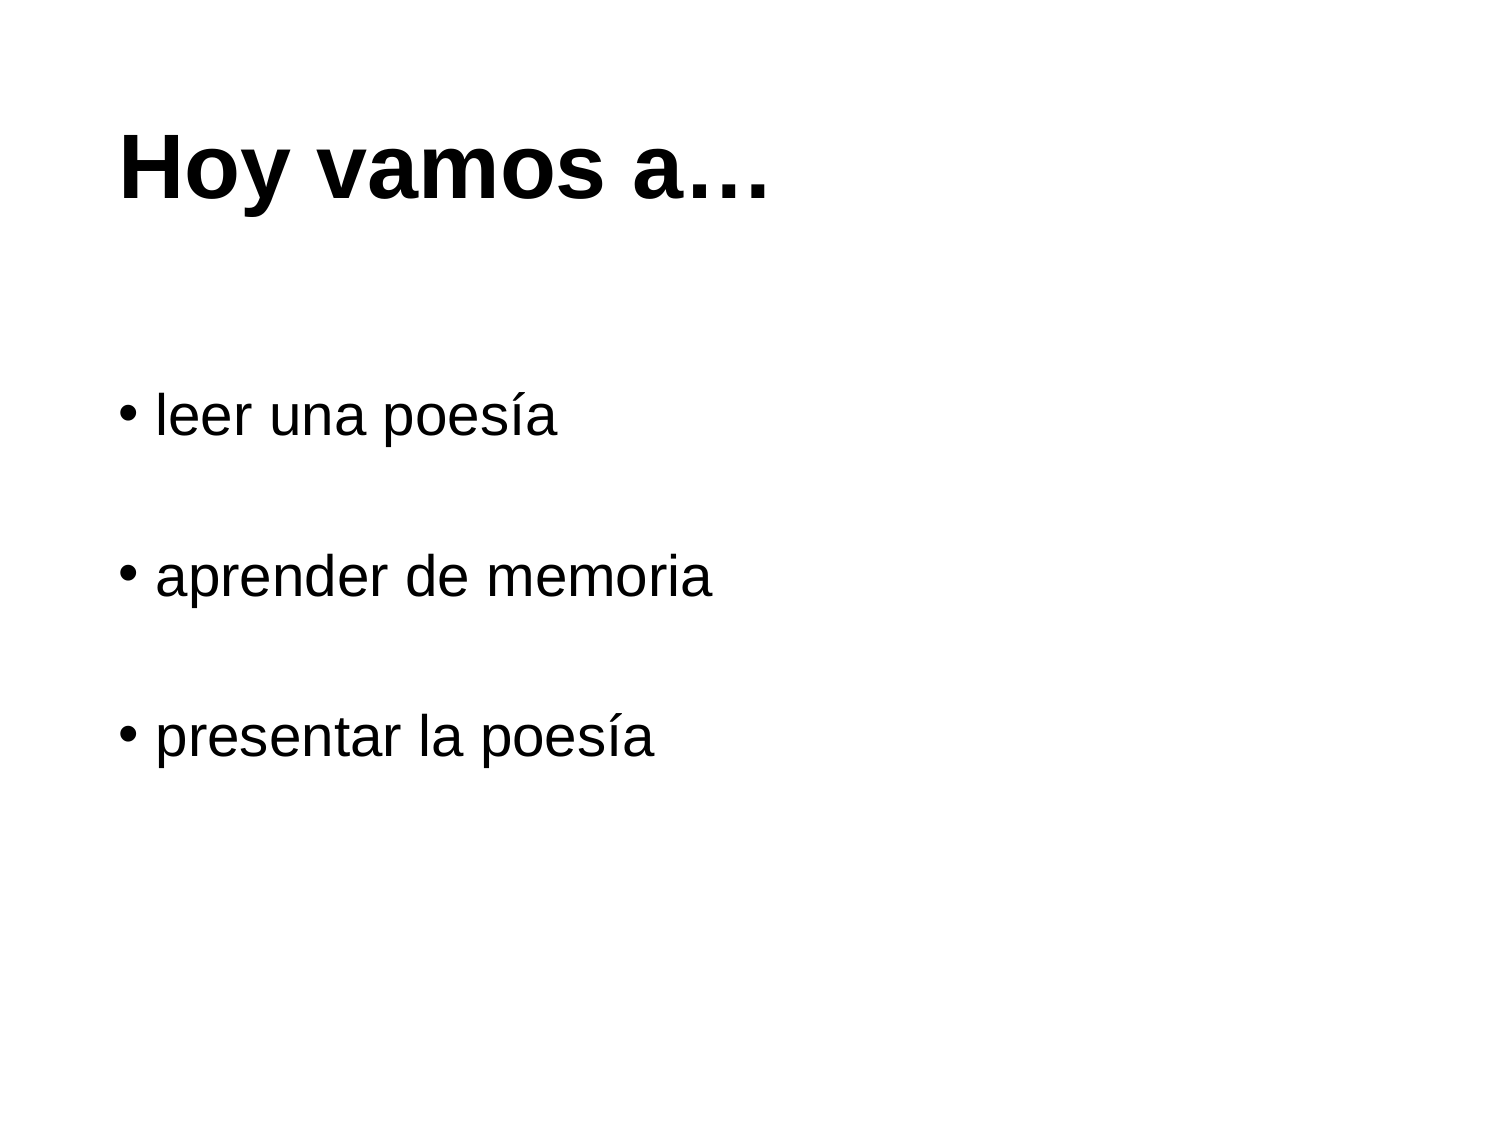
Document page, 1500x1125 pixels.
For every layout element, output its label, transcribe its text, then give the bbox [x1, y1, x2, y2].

title Hoy vamos a… [103, 59, 1397, 278]
list leer una poesía aprender de memoria presentar la poesía [103, 299, 1397, 1014]
